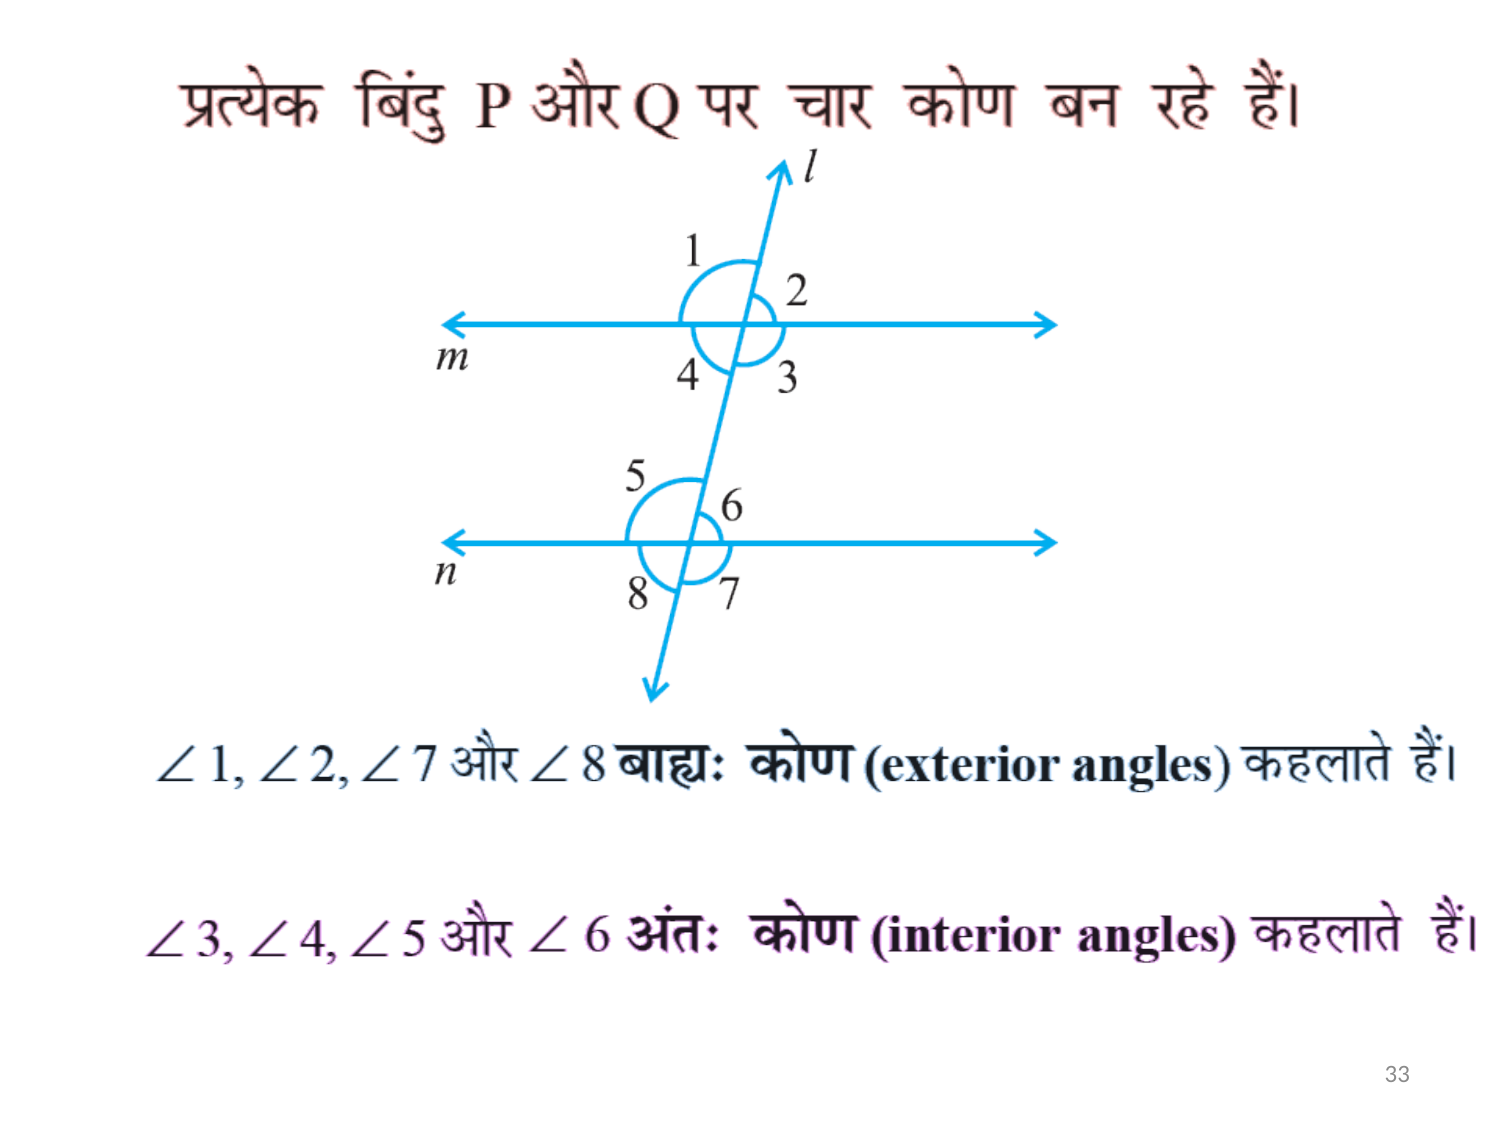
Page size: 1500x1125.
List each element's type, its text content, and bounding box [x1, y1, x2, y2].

slide_number 33 [1074, 1042, 1425, 1103]
picture [137, 37, 1462, 799]
picture [130, 887, 1500, 979]
